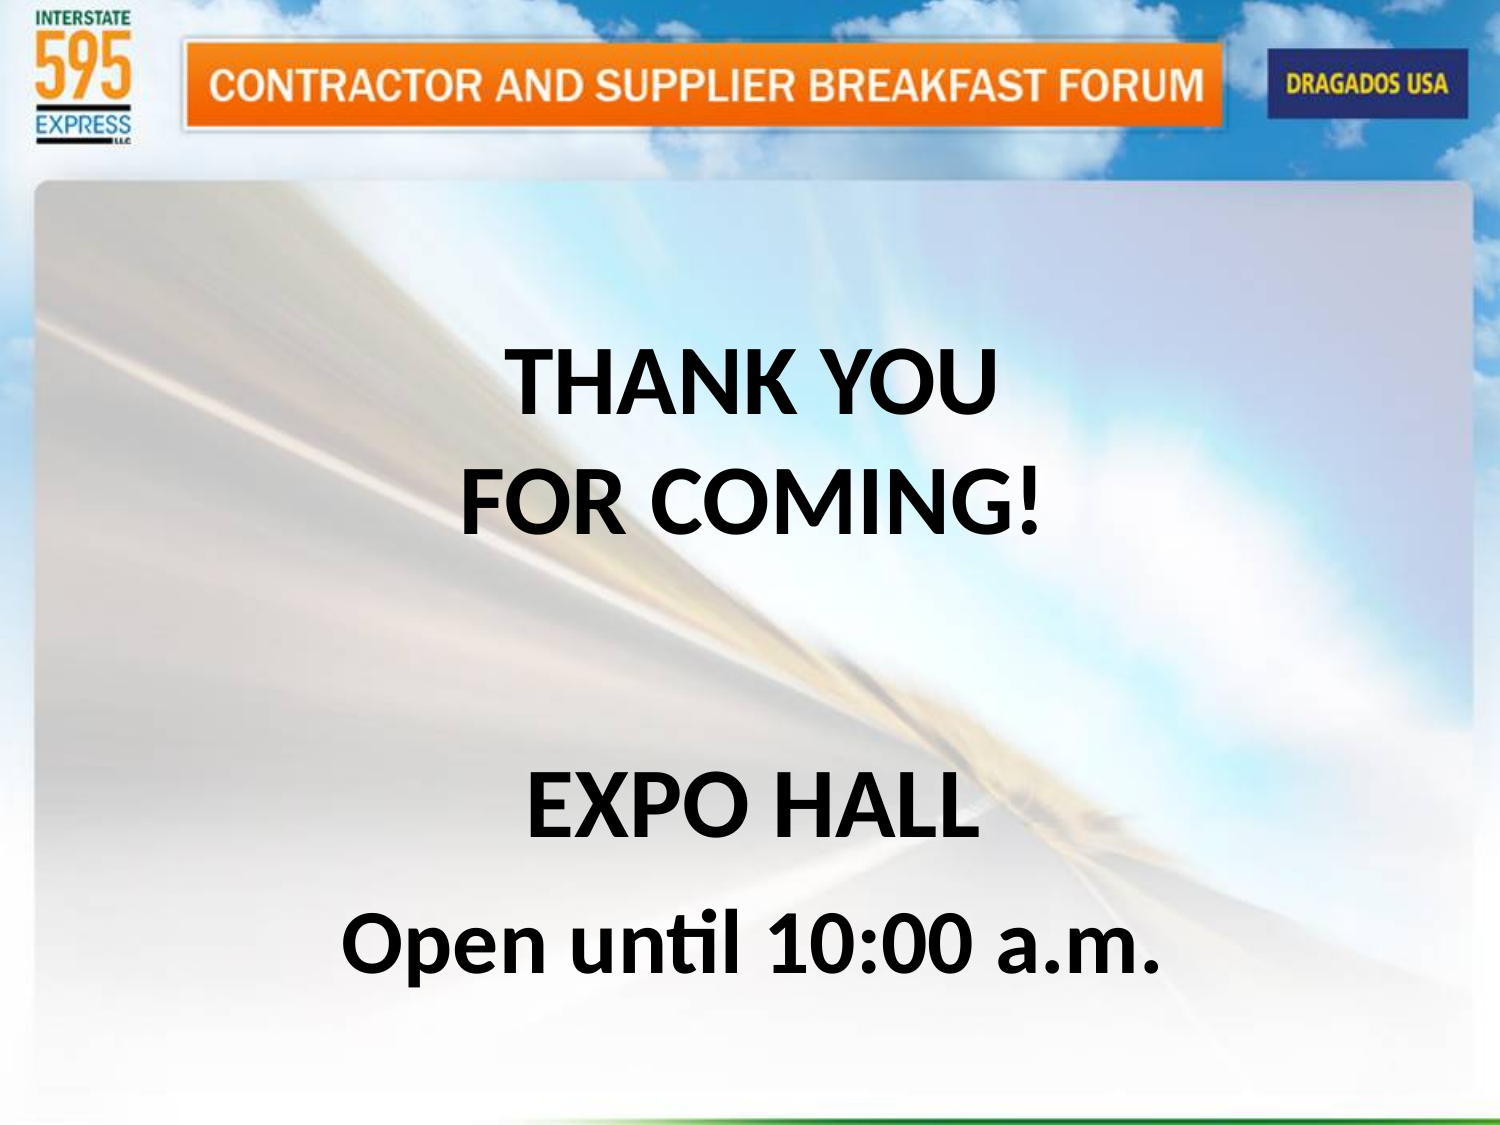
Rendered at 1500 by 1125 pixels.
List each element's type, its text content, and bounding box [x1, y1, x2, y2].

picture [0, 0, 1500, 1125]
text_box THANK YOU FOR COMING! EXPO HALL Open until 10:00 a.m. [36, 187, 1470, 1061]
